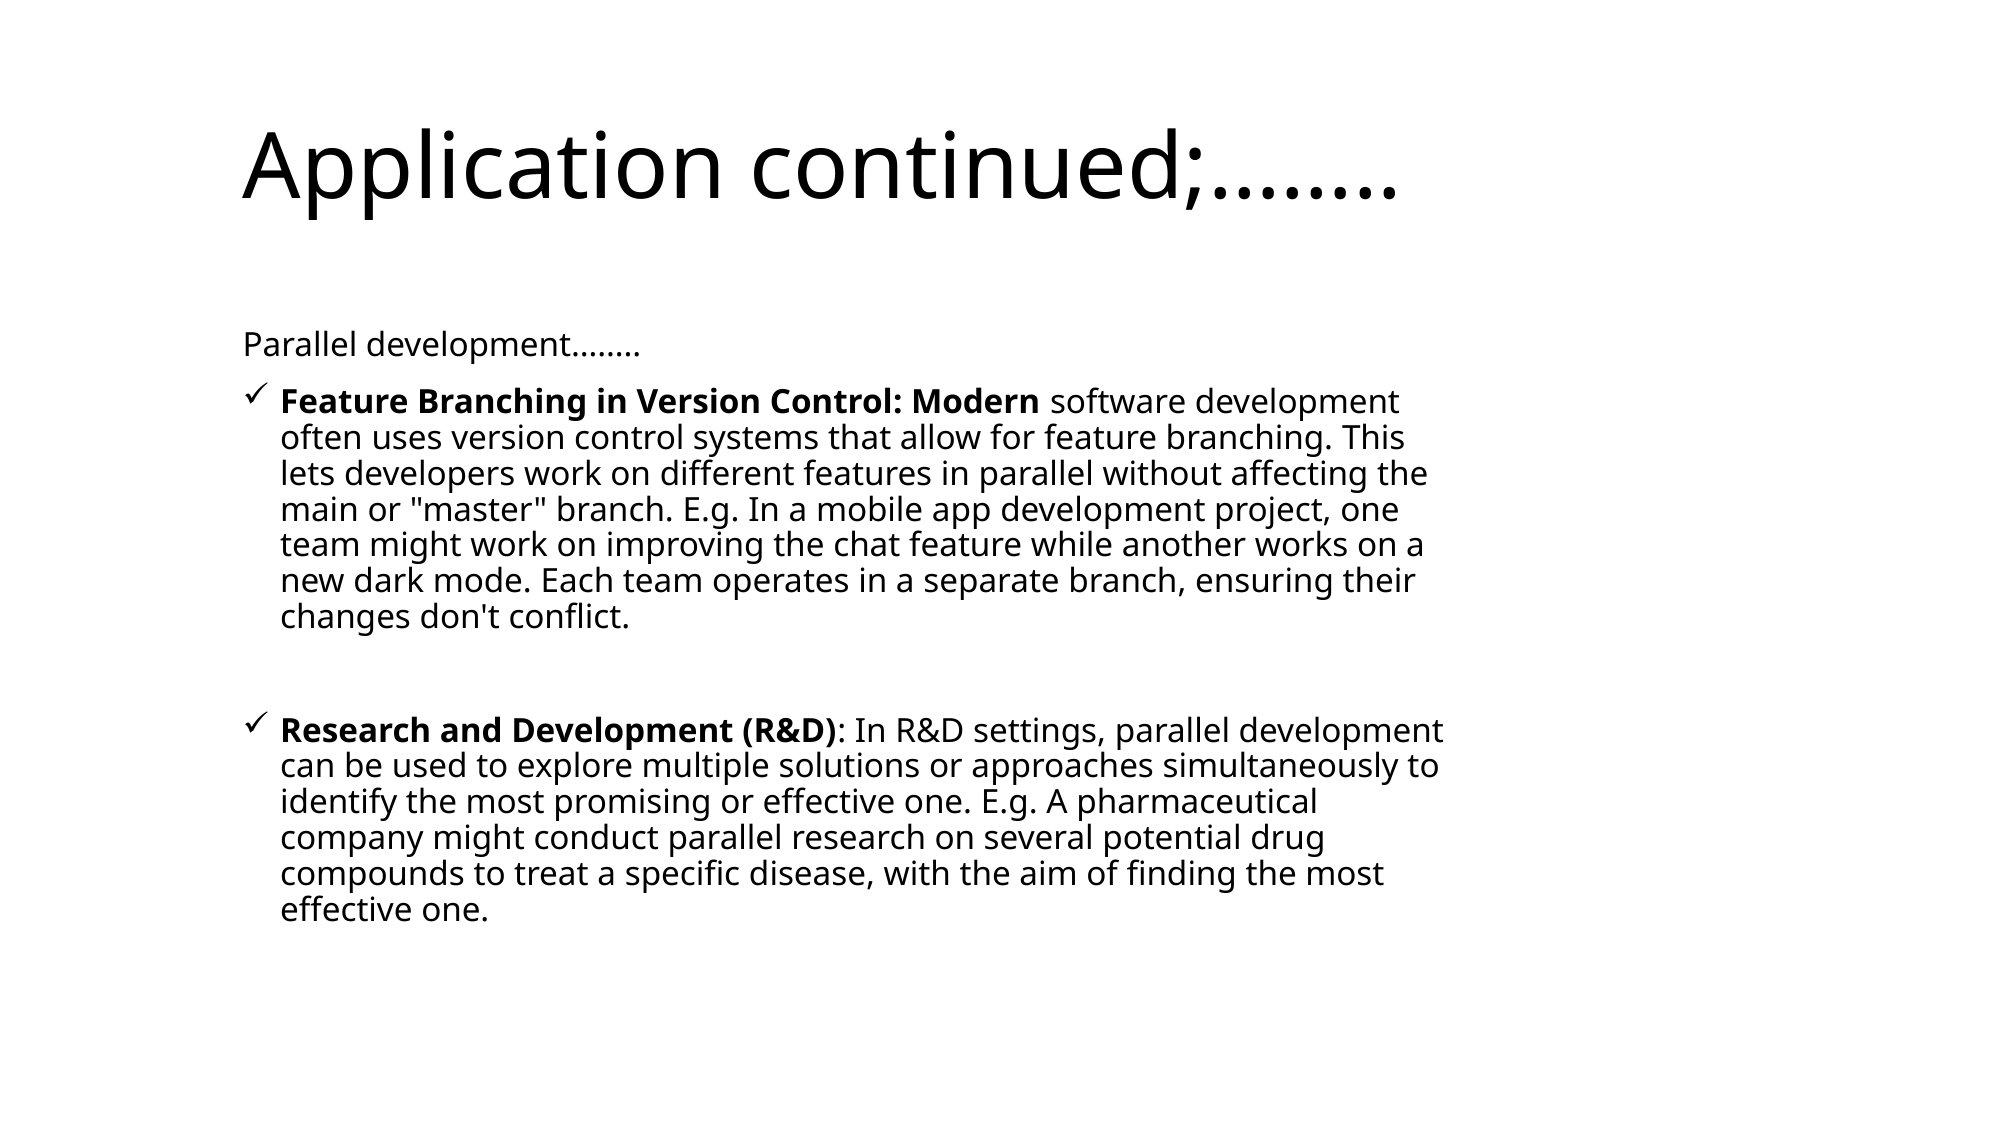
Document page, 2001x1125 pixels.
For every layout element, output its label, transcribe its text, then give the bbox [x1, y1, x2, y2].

list Parallel development…….. Feature Branching in Version Control: Modern software development often uses version control systems that allow for feature branching. This lets developers work on different features in parallel without affecting the main or "master" branch. E.g. In a mobile app development project, one team might work on improving the chat feature while another works on a new dark mode. Each team operates in a separate branch, ensuring their changes don't conflict. Research and Development (R&D): In R&D settings, parallel development can be used to explore multiple solutions or approaches simultaneously to identify the most promising or effective one. E.g. A pharmaceutical company might conduct parallel research on several potential drug compounds to treat a specific disease, with the aim of finding the most effective one. [227, 320, 1479, 1035]
title Application continued;…….. [227, 59, 1479, 278]
